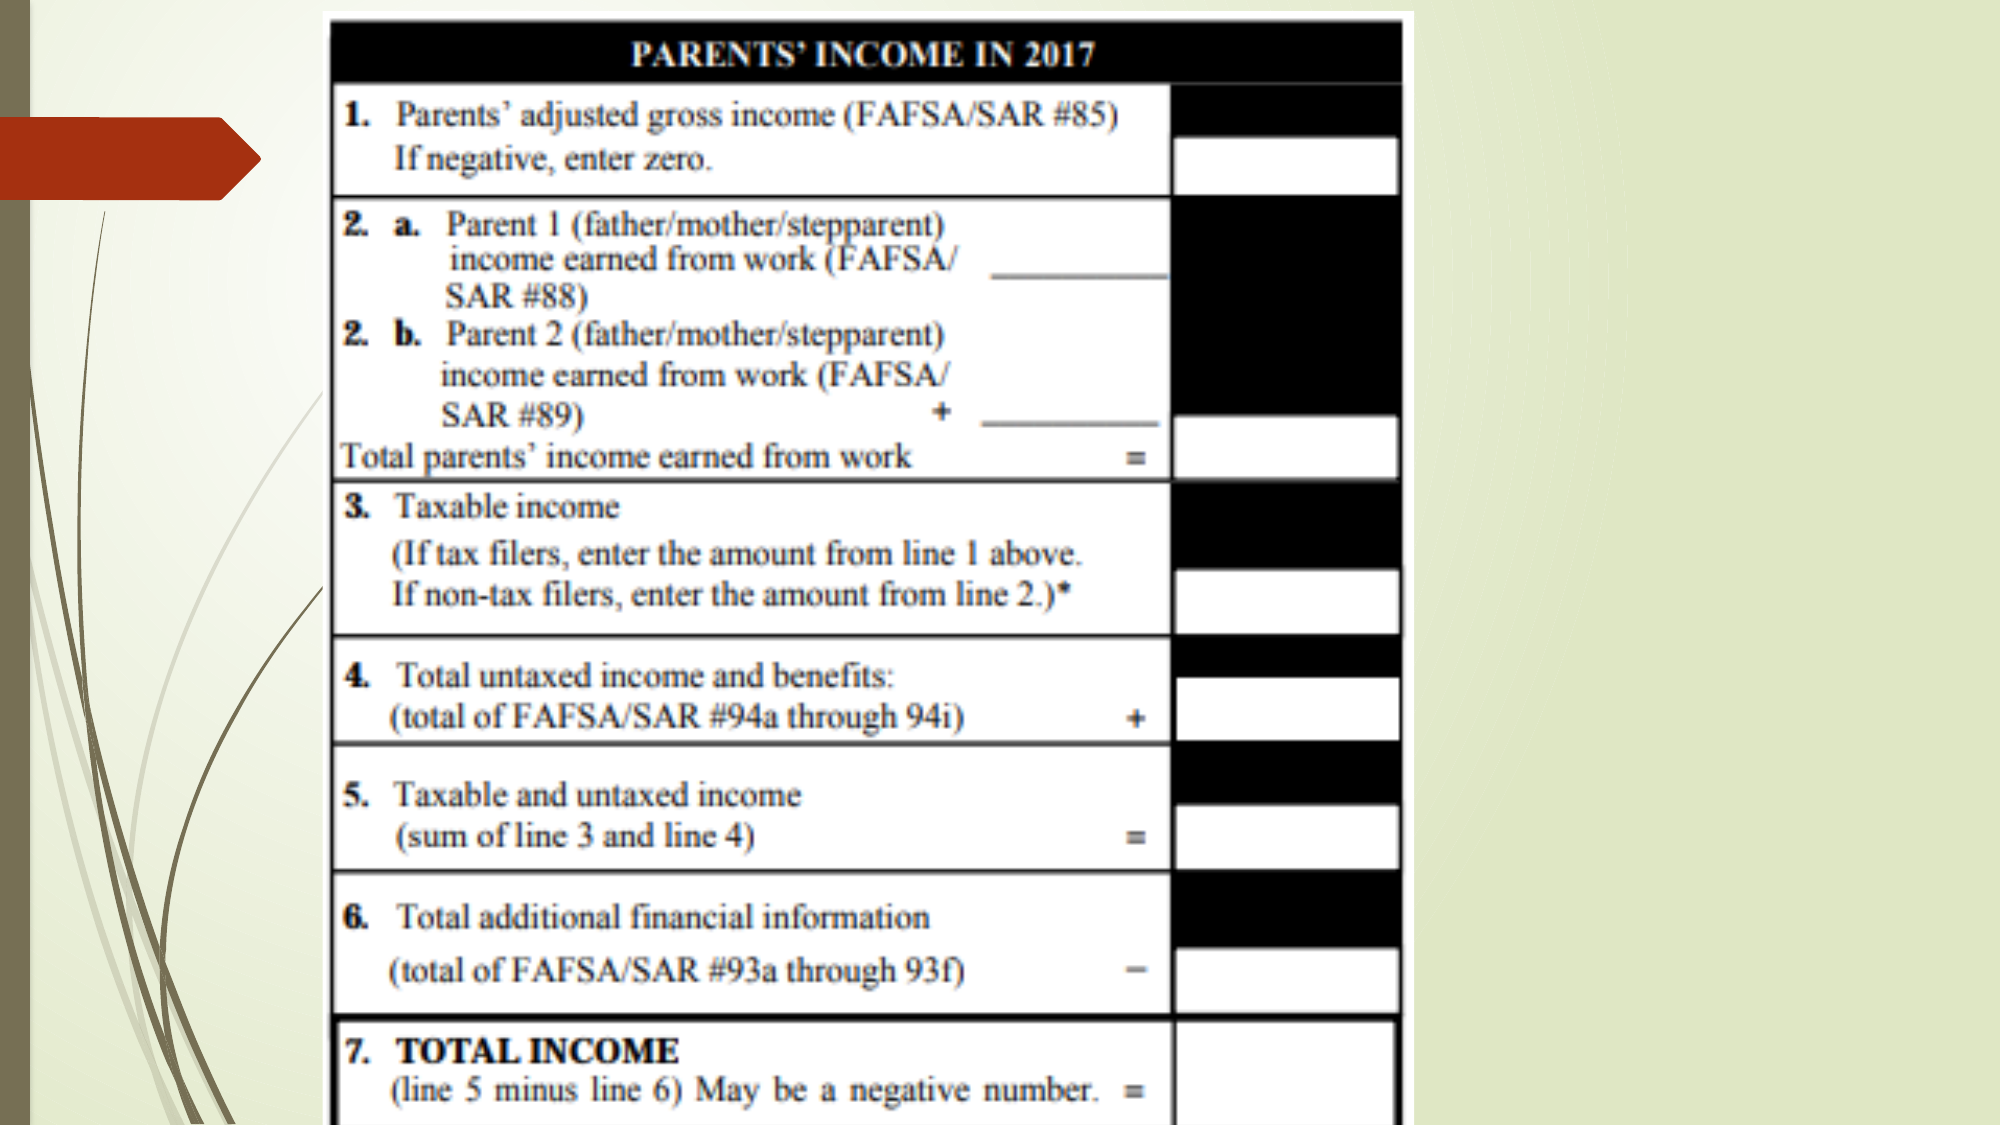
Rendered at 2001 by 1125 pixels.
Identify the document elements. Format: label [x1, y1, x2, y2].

list [322, 11, 1415, 1125]
